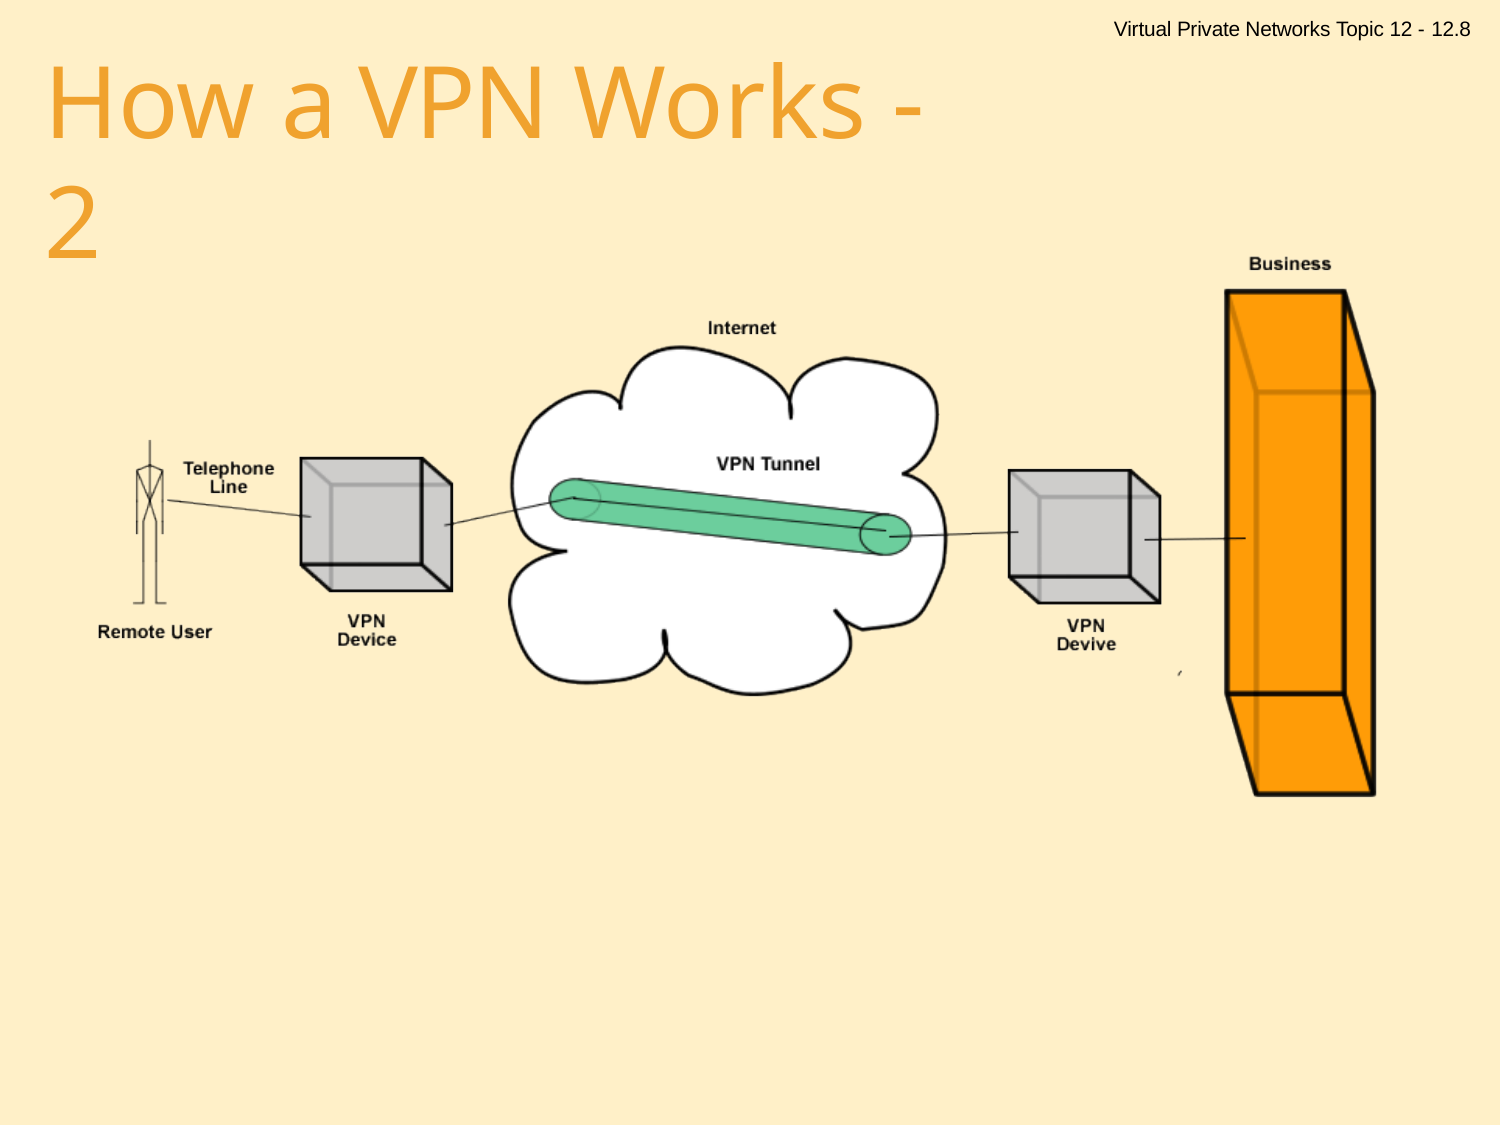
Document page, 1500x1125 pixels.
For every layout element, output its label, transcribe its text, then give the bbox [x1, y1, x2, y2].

text_box [24, 162, 1425, 1022]
text_box Virtual Private Networks Topic 12 - 12.8 [1111, 13, 1488, 41]
title How a VPN Works - 2 [42, 36, 939, 162]
